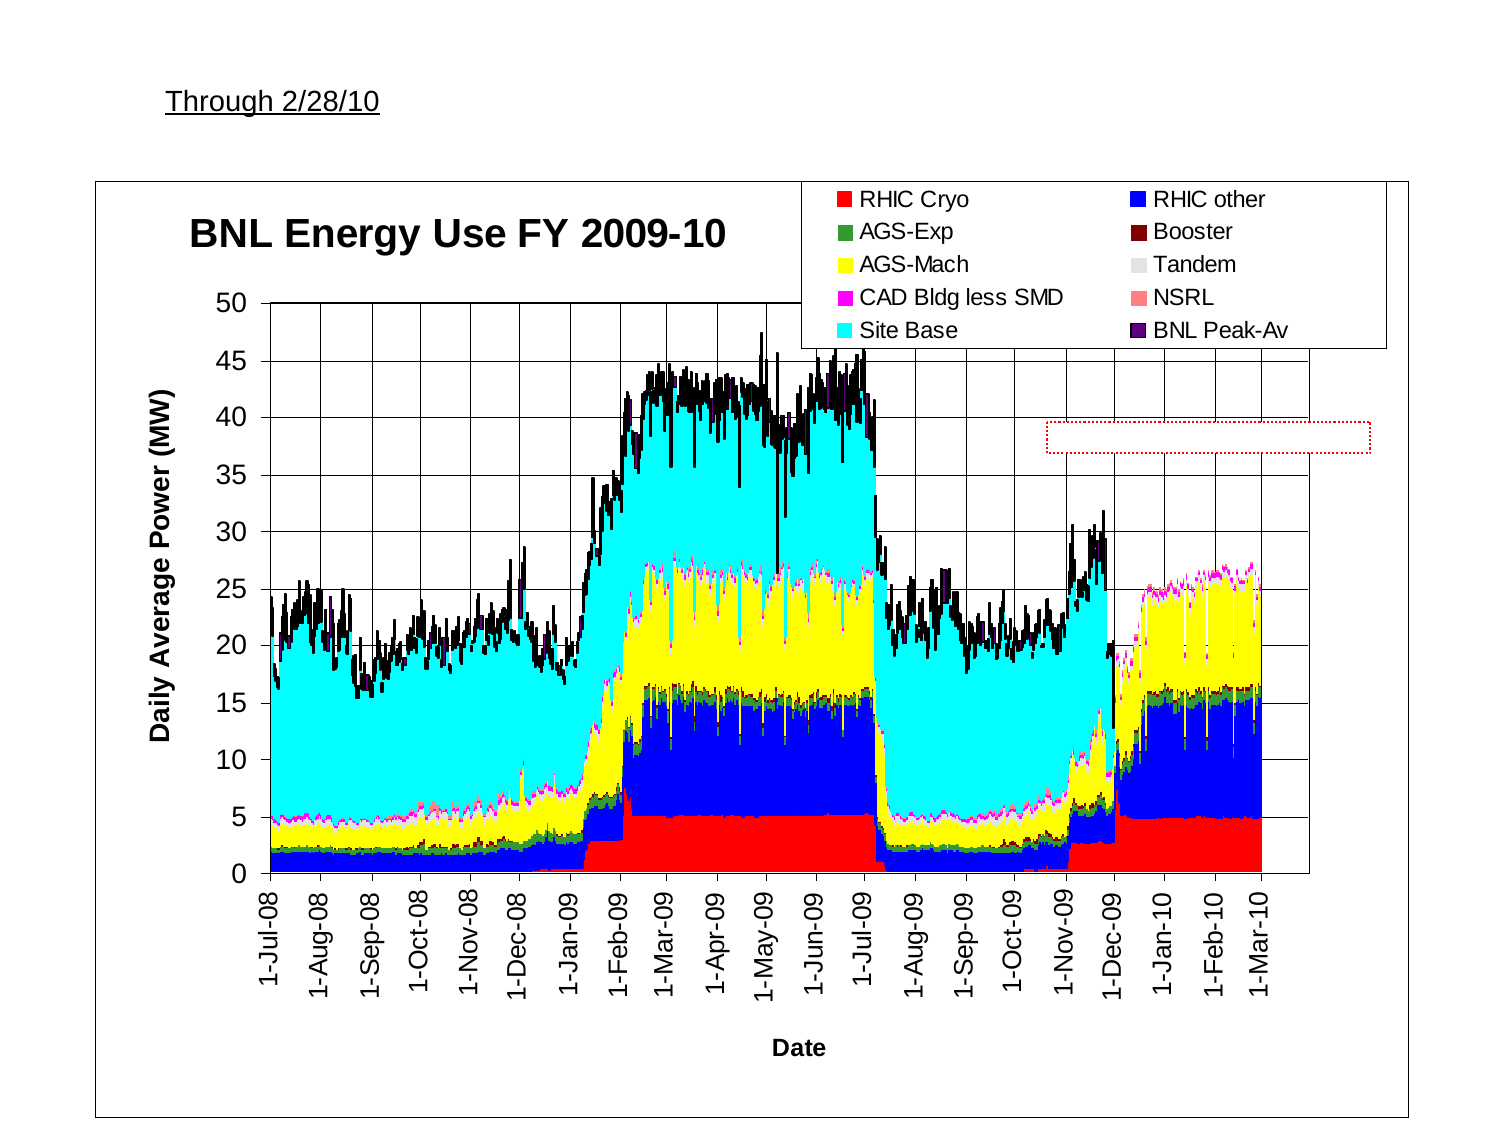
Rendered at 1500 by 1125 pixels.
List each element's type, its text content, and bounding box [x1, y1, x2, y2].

picture [87, 173, 1418, 1125]
text_box Through 2/28/10 [150, 74, 395, 125]
